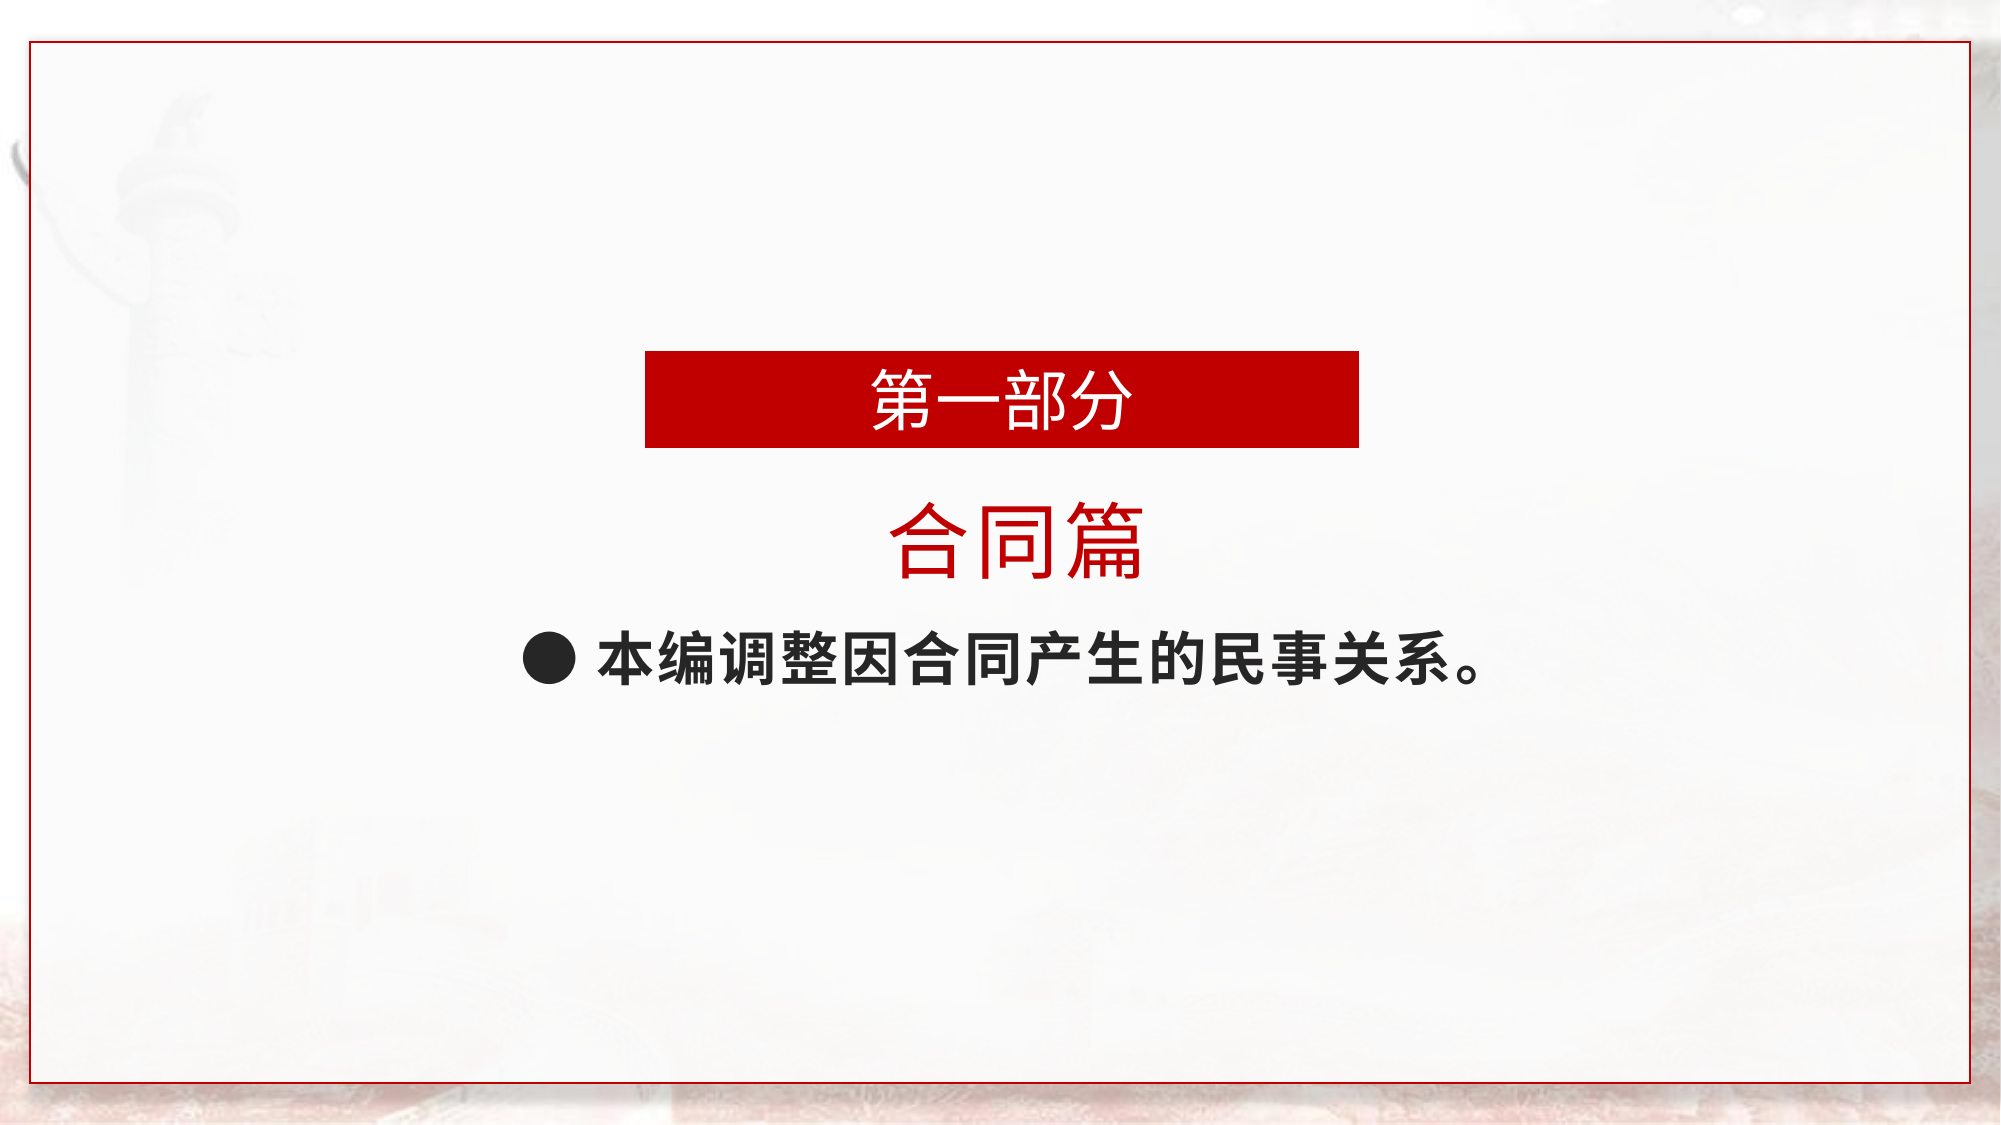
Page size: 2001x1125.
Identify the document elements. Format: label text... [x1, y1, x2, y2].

picture [0, 0, 2000, 1125]
list ●本编调整因合同产生的民事关系。 [365, 614, 1669, 815]
title 合同篇 [365, 459, 1669, 598]
text_box 第一部分 [645, 351, 1359, 448]
